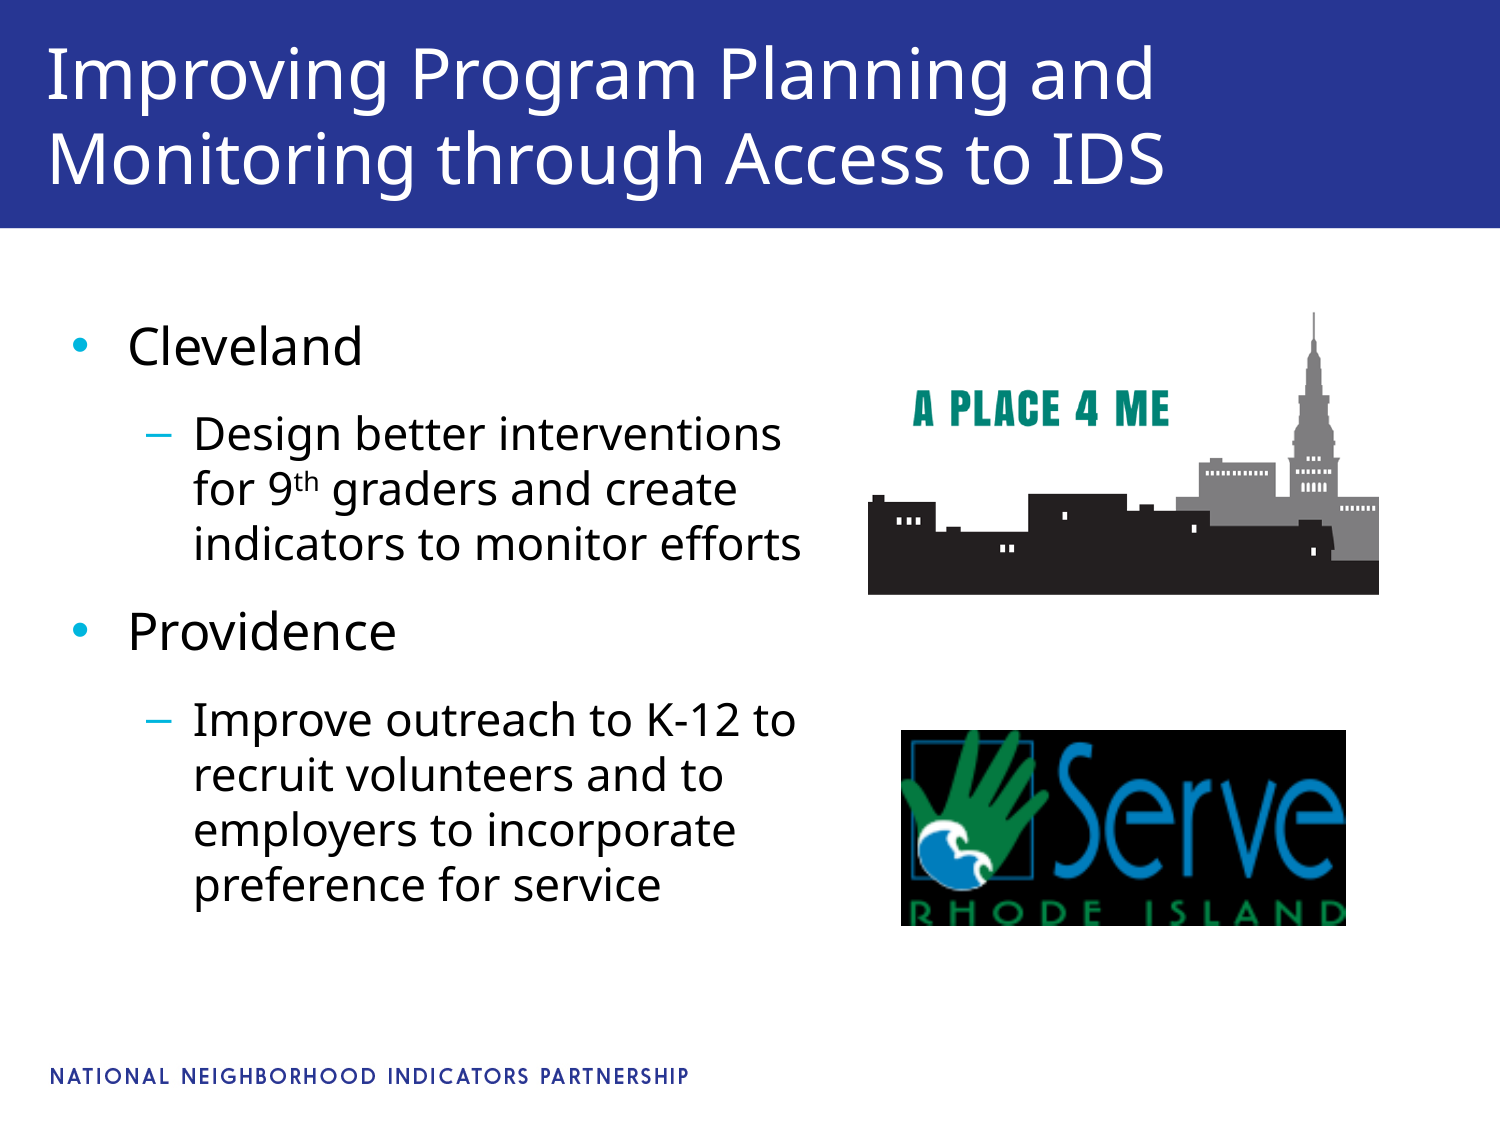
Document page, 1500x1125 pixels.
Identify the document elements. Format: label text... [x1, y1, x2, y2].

list Cleveland Design better interventions for 9th graders and create indicators to monitor efforts Providence Improve outreach to K-12 to recruit volunteers and to employers to incorporate preference for service [56, 305, 833, 996]
picture [0, 0, 1500, 1125]
title Improving Program Planning and Monitoring through Access to IDS [31, 21, 1471, 198]
